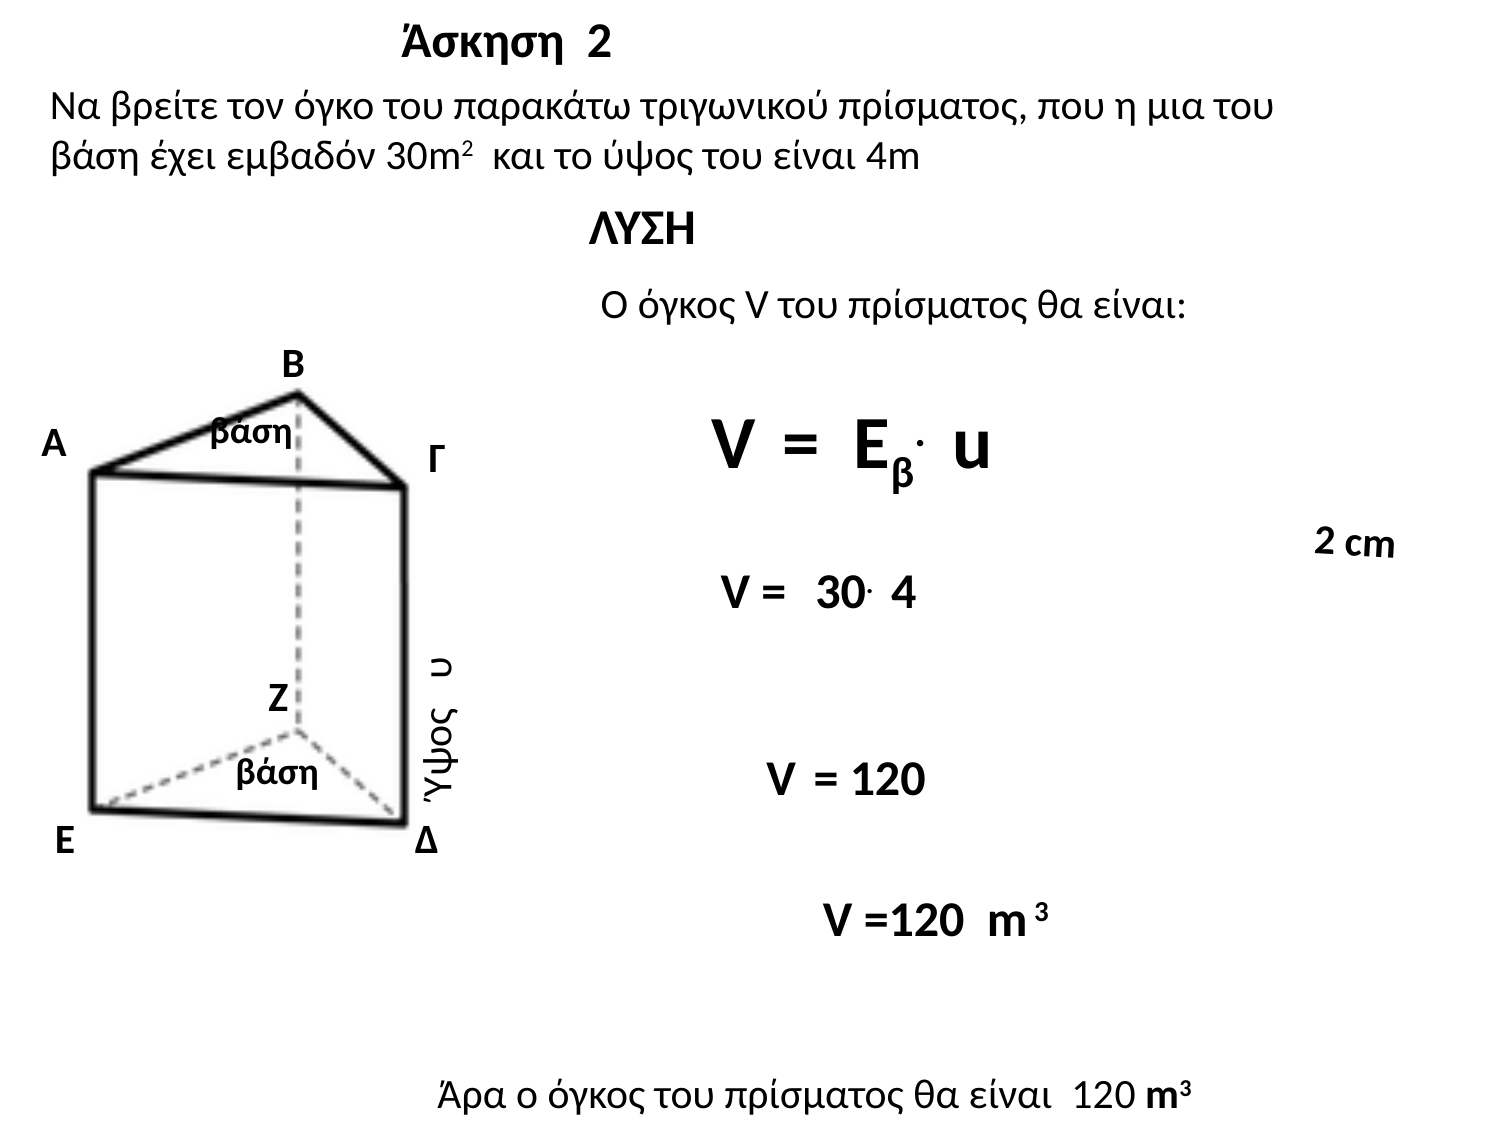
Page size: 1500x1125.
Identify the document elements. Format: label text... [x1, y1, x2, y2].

text_box Ο όγκος V του πρίσματος θα είναι: [585, 269, 1500, 335]
text_box Να βρείτε τον όγκο του παρακάτω τριγωνικού πρίσματος, που η μια του βάση έχει εμβαδόν 30m2 και το ύψος του είναι 4m [35, 70, 1325, 186]
text_box Άσκηση 2 [386, 0, 762, 75]
text_box 2 cm [1298, 503, 1500, 580]
text_box ΛΥΣΗ [574, 187, 879, 263]
text_box V = 120 [751, 738, 952, 822]
text_box Άρα ο όγκος του πρίσματος θα είναι 120 m3 [413, 1059, 1207, 1125]
text_box V = Εβ. u [697, 386, 1008, 504]
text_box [0, 327, 481, 900]
text_box V =120 m 3 [796, 878, 1219, 954]
text_box V = 30. 4 [705, 550, 932, 626]
